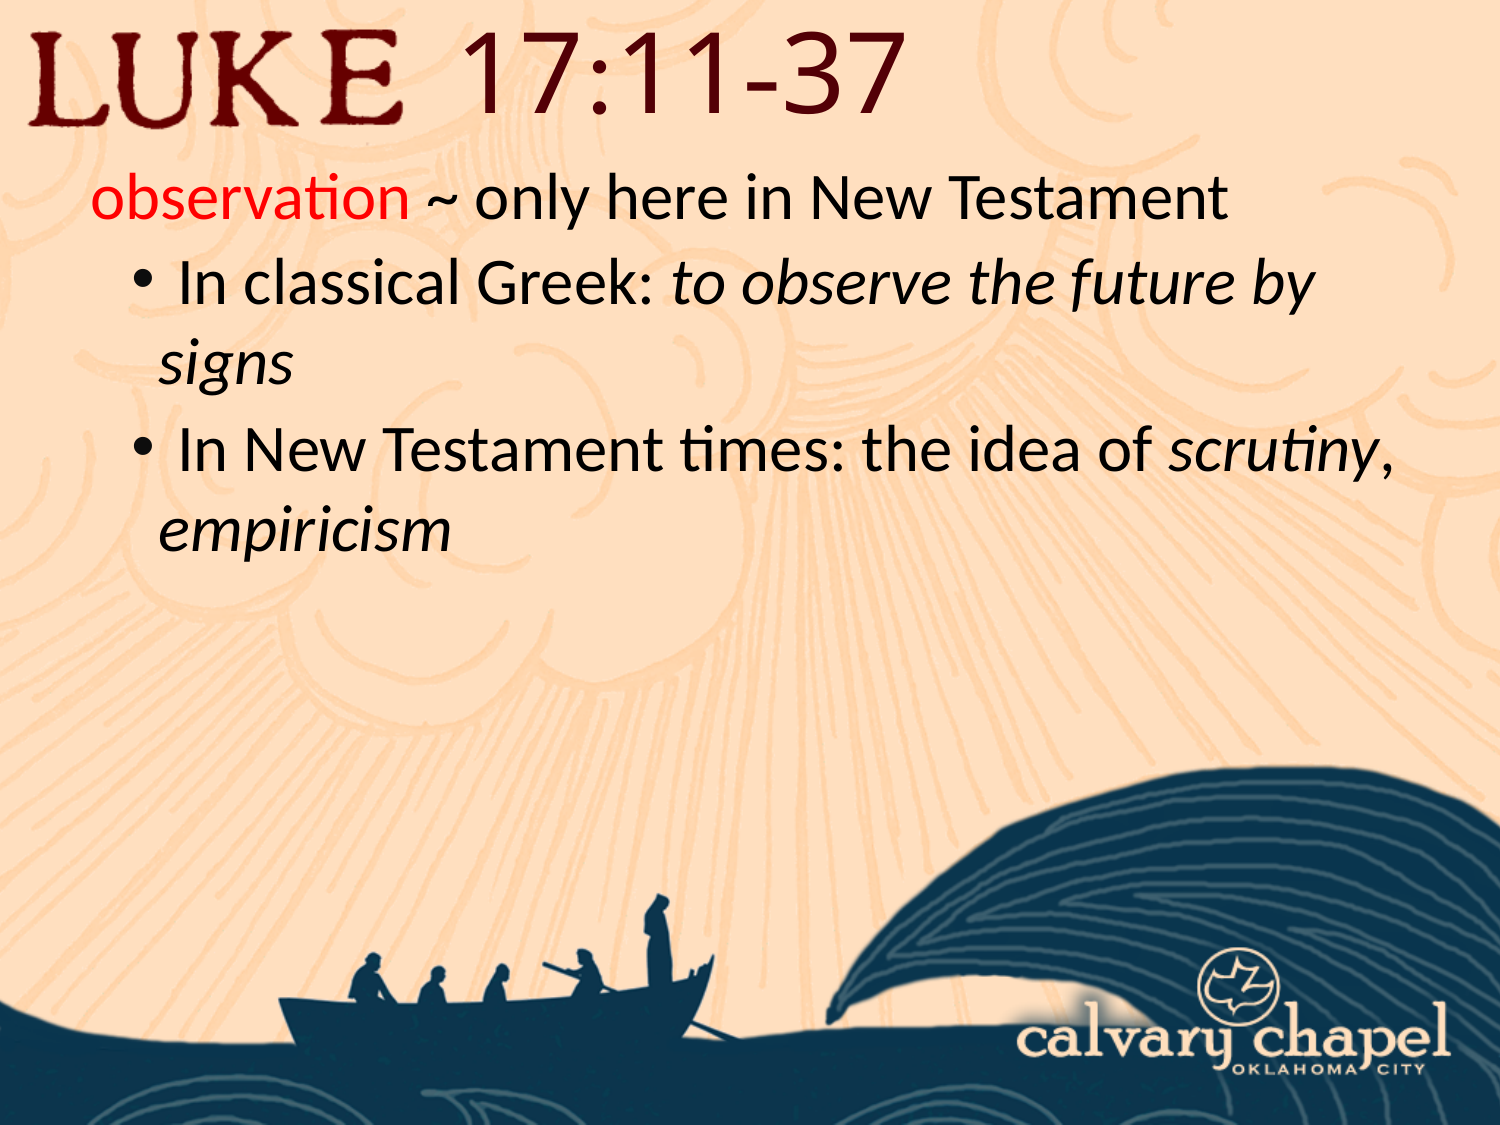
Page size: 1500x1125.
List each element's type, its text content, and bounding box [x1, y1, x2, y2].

picture [0, 0, 1500, 1125]
text_box In New Testament times: the idea of scrutiny, empiricism [116, 397, 1425, 573]
text_box 17:11-37 [441, 0, 974, 144]
text_box observation ~ only here in New Testament [75, 145, 1428, 241]
text_box In classical Greek: to observe the future by signs [116, 230, 1425, 397]
